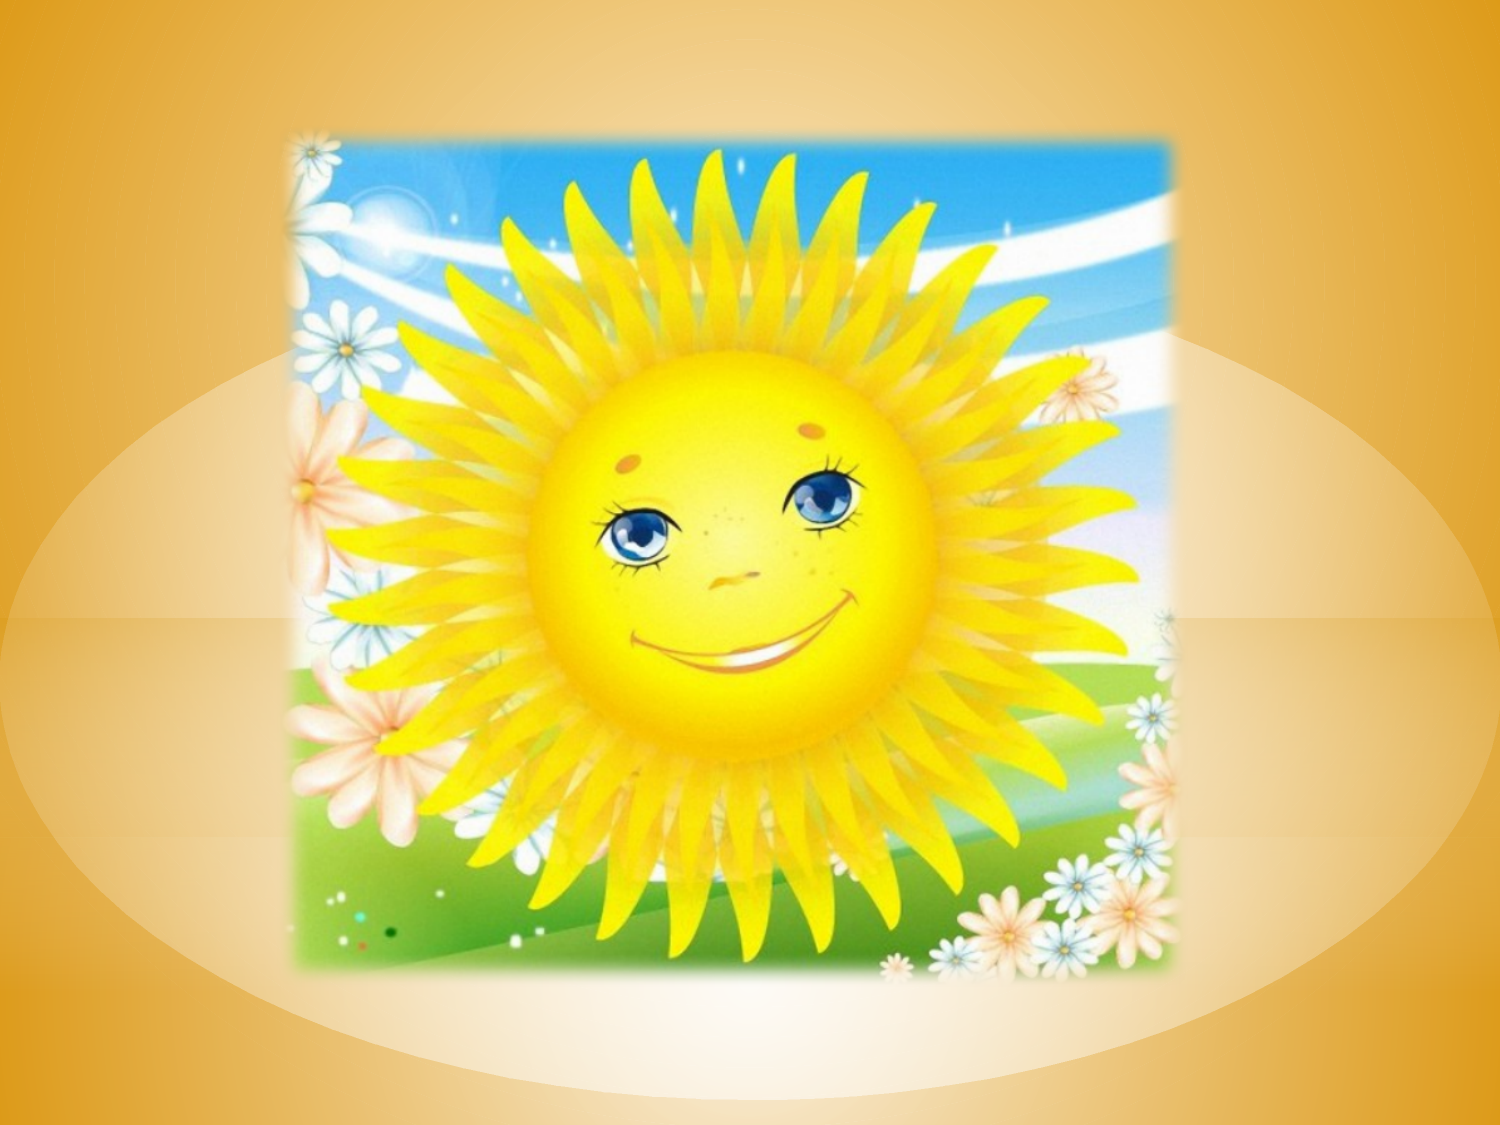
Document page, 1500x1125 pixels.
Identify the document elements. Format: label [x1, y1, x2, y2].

picture [277, 124, 1188, 988]
